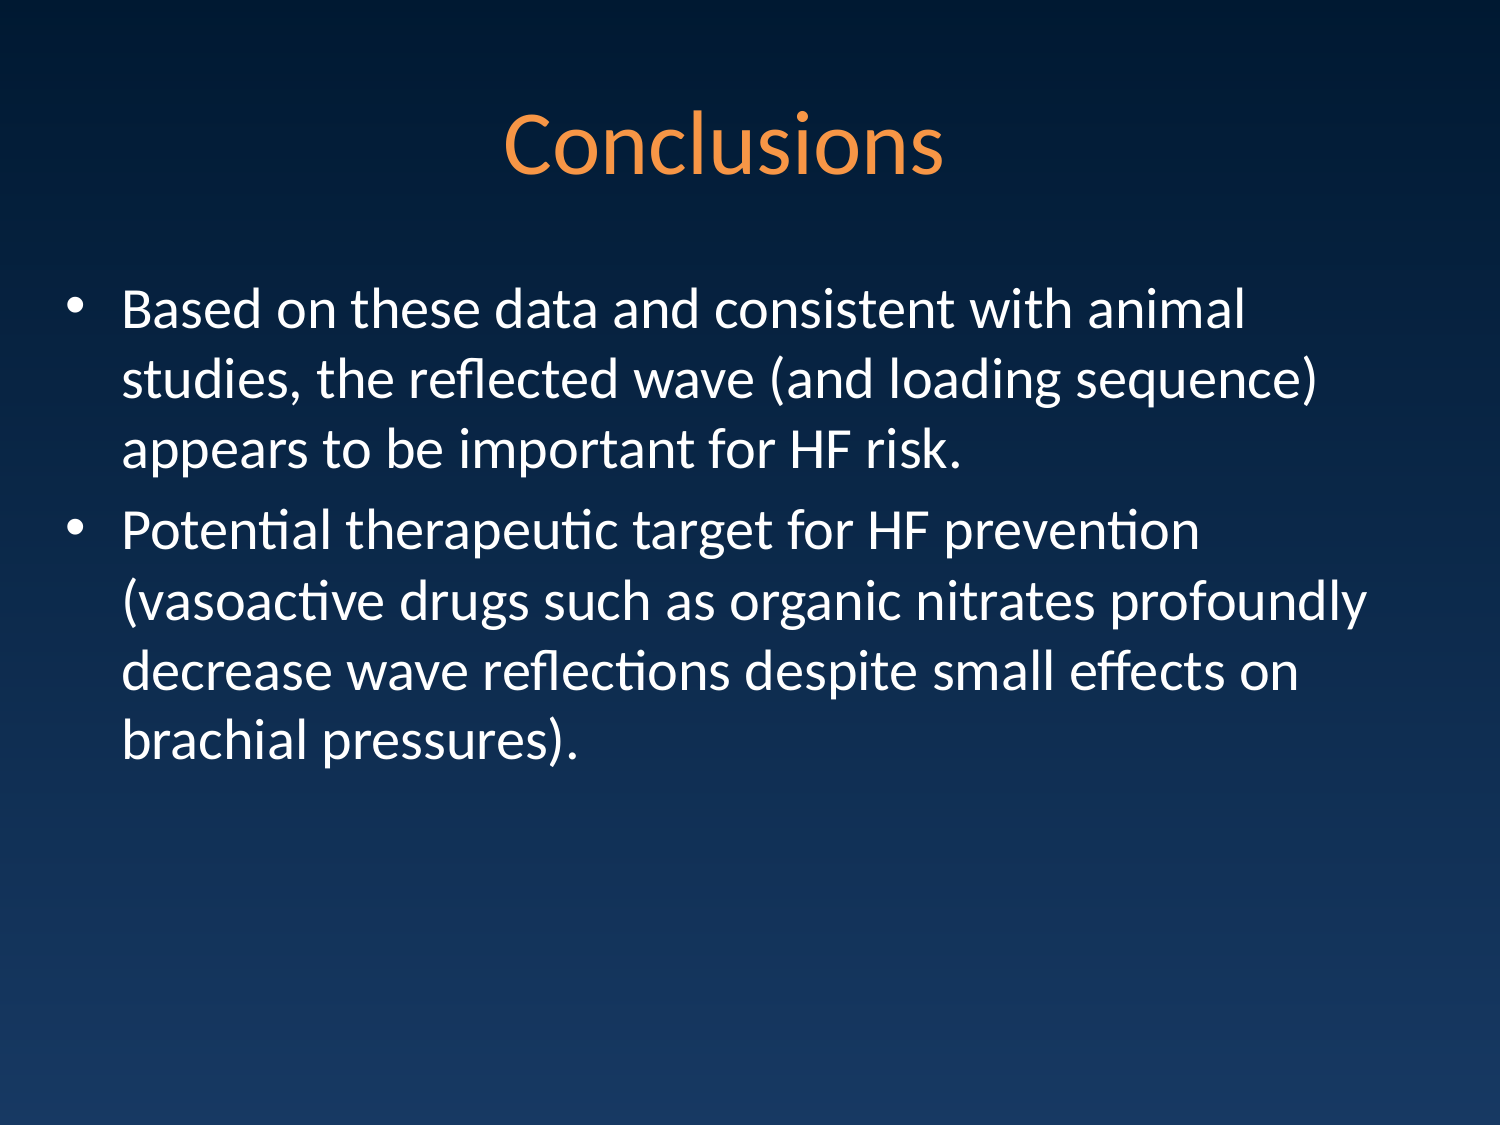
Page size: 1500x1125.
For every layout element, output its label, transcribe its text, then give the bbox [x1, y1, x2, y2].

list Based on these data and consistent with animal studies, the reflected wave (and loading sequence) appears to be important for HF risk. Potential therapeutic target for HF prevention (vasoactive drugs such as organic nitrates profoundly decrease wave reflections despite small effects on brachial pressures). [50, 262, 1425, 1050]
title Conclusions [50, 75, 1400, 200]
